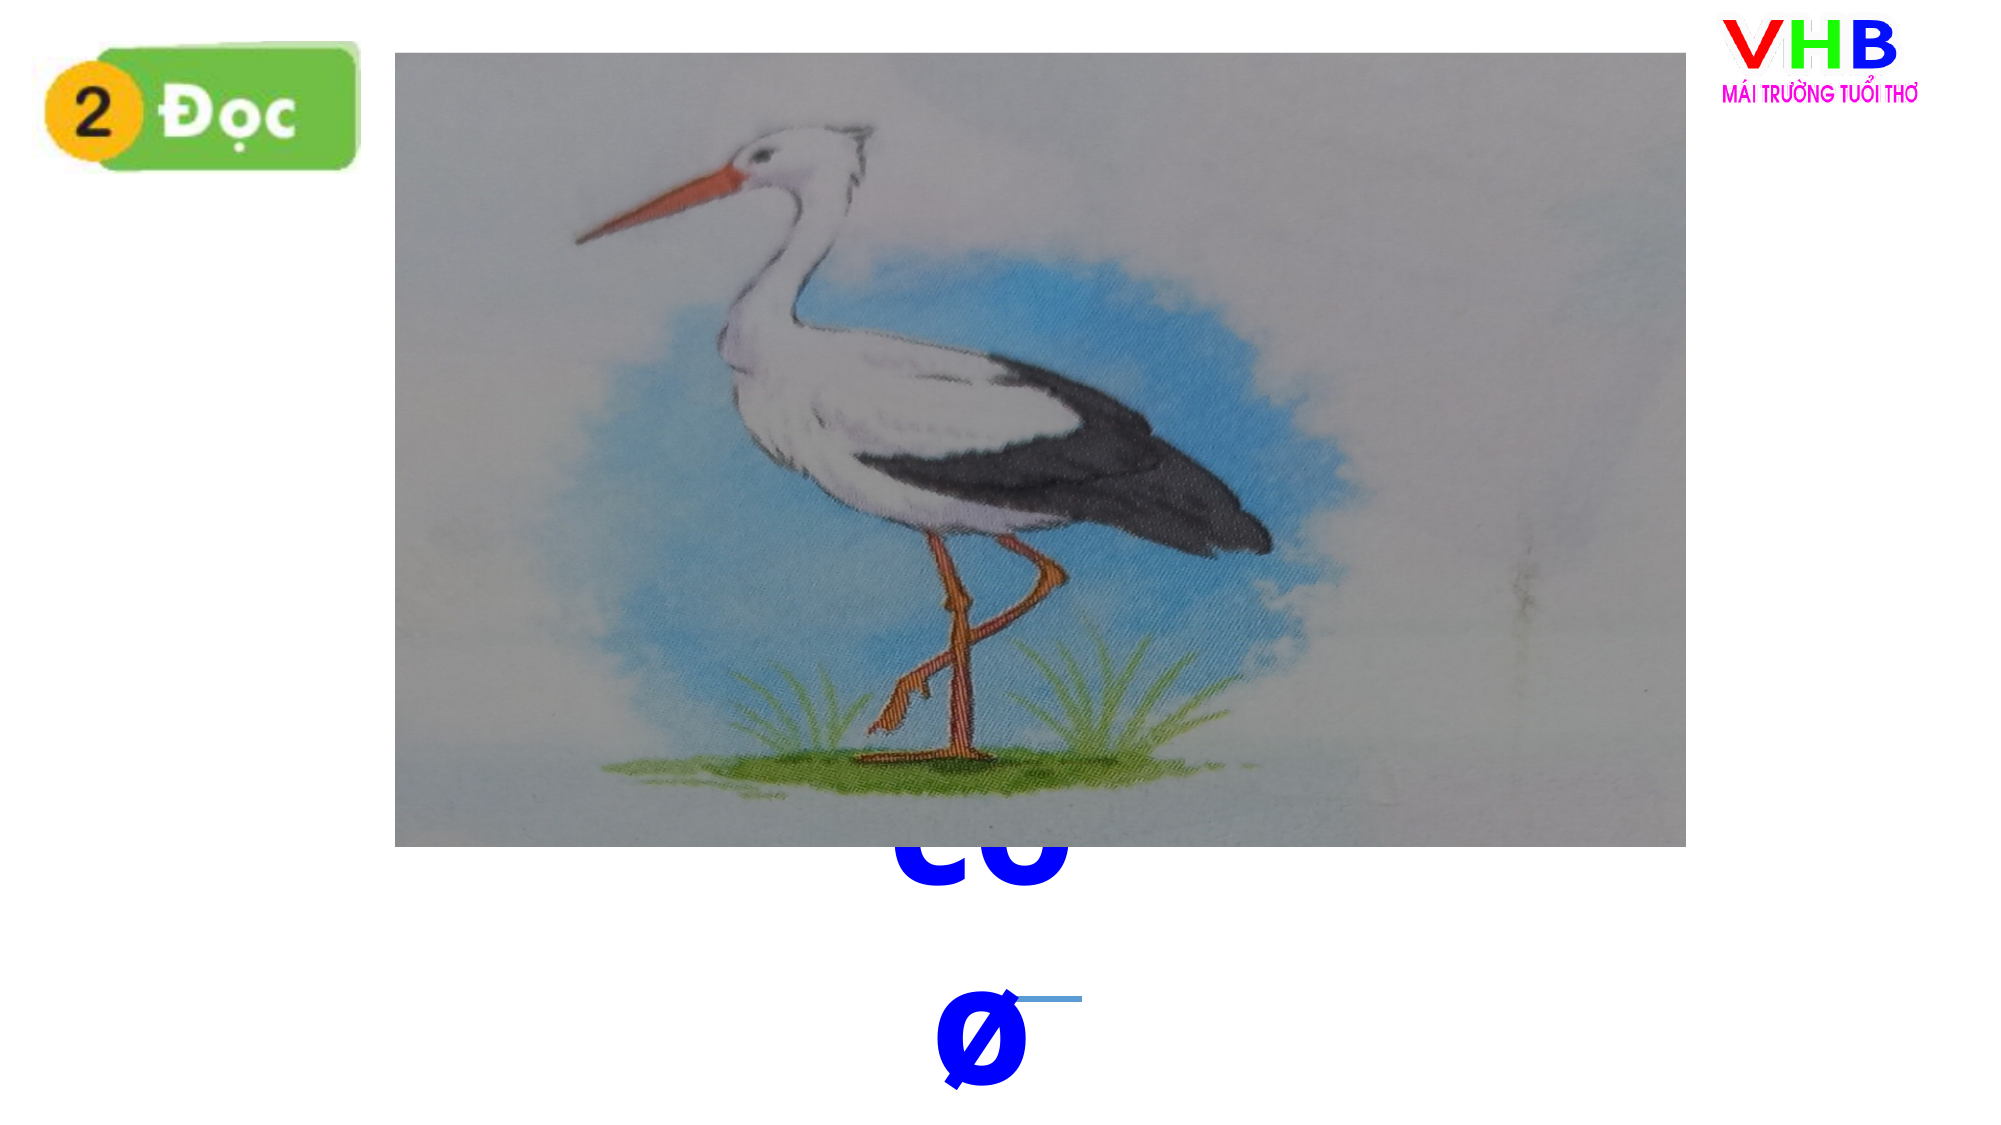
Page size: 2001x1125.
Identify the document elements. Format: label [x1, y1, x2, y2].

picture [30, 41, 361, 174]
picture [1714, 5, 1947, 122]
picture [396, 0, 1685, 1096]
